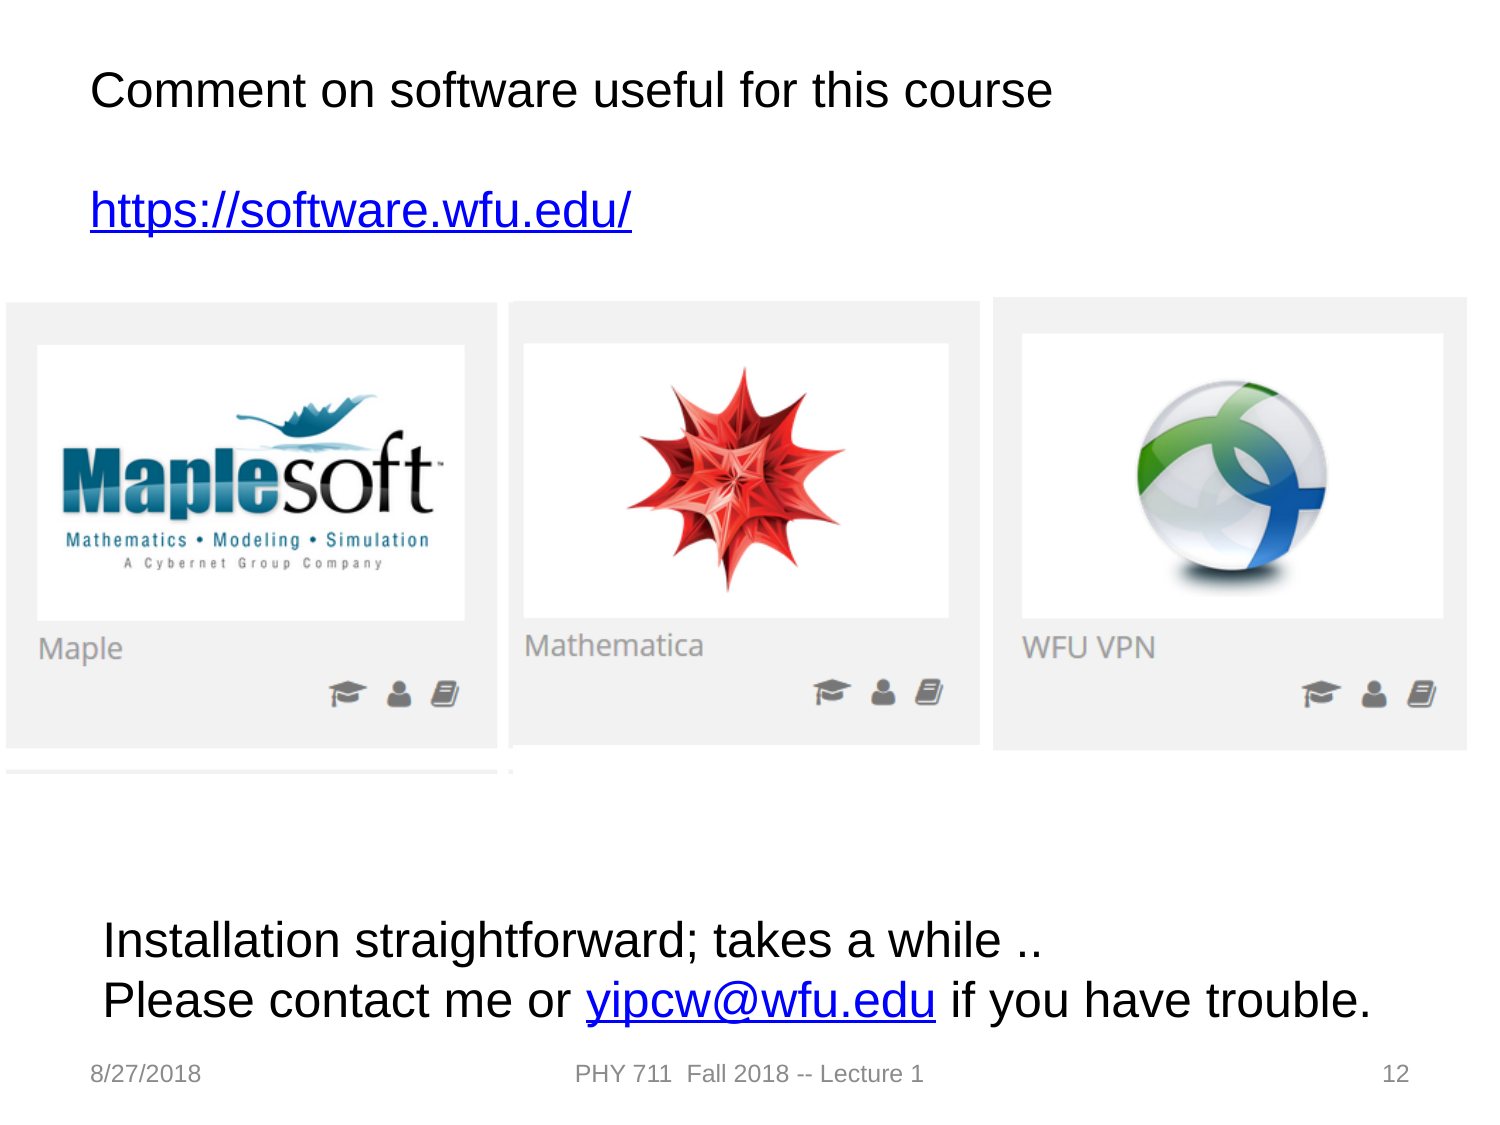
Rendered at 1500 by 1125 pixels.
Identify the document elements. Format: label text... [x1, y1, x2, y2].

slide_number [75, 1042, 425, 1103]
footer PHY 711 Fall 2018 -- Lecture 1 [512, 1042, 988, 1103]
slide_number 12 [1074, 1042, 1425, 1103]
picture [992, 297, 1467, 753]
text_box Comment on software useful for this course https://software.wfu.edu/ [75, 49, 1238, 245]
picture [2, 297, 980, 774]
text_box Installation straightforward; takes a while .. Please contact me or yipcw@wfu.edu if you have trouble. [87, 899, 1425, 1035]
